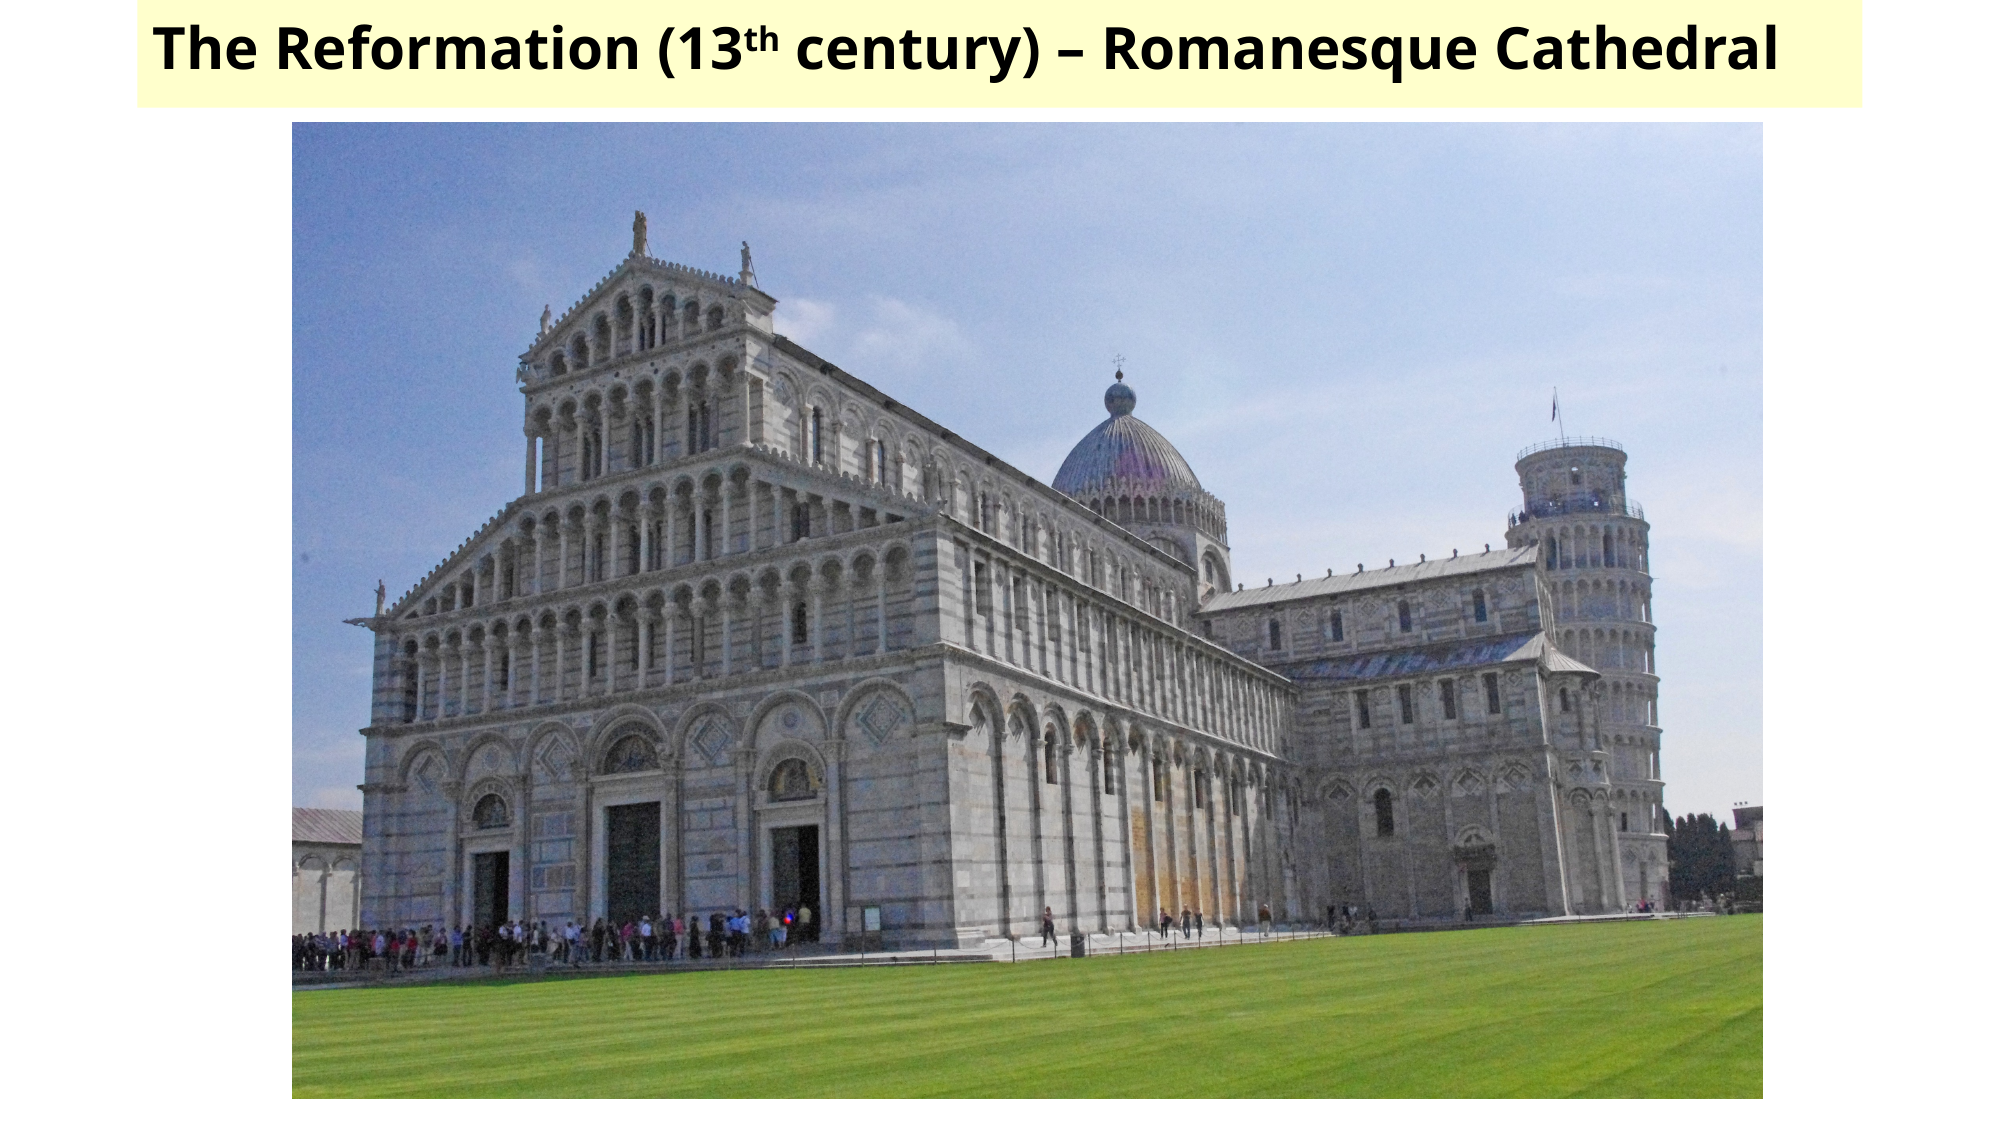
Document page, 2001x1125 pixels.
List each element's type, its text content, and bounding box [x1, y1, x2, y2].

picture [292, 122, 1763, 1099]
title The Reformation (13th century) – Romanesque Cathedral [137, 0, 1863, 108]
